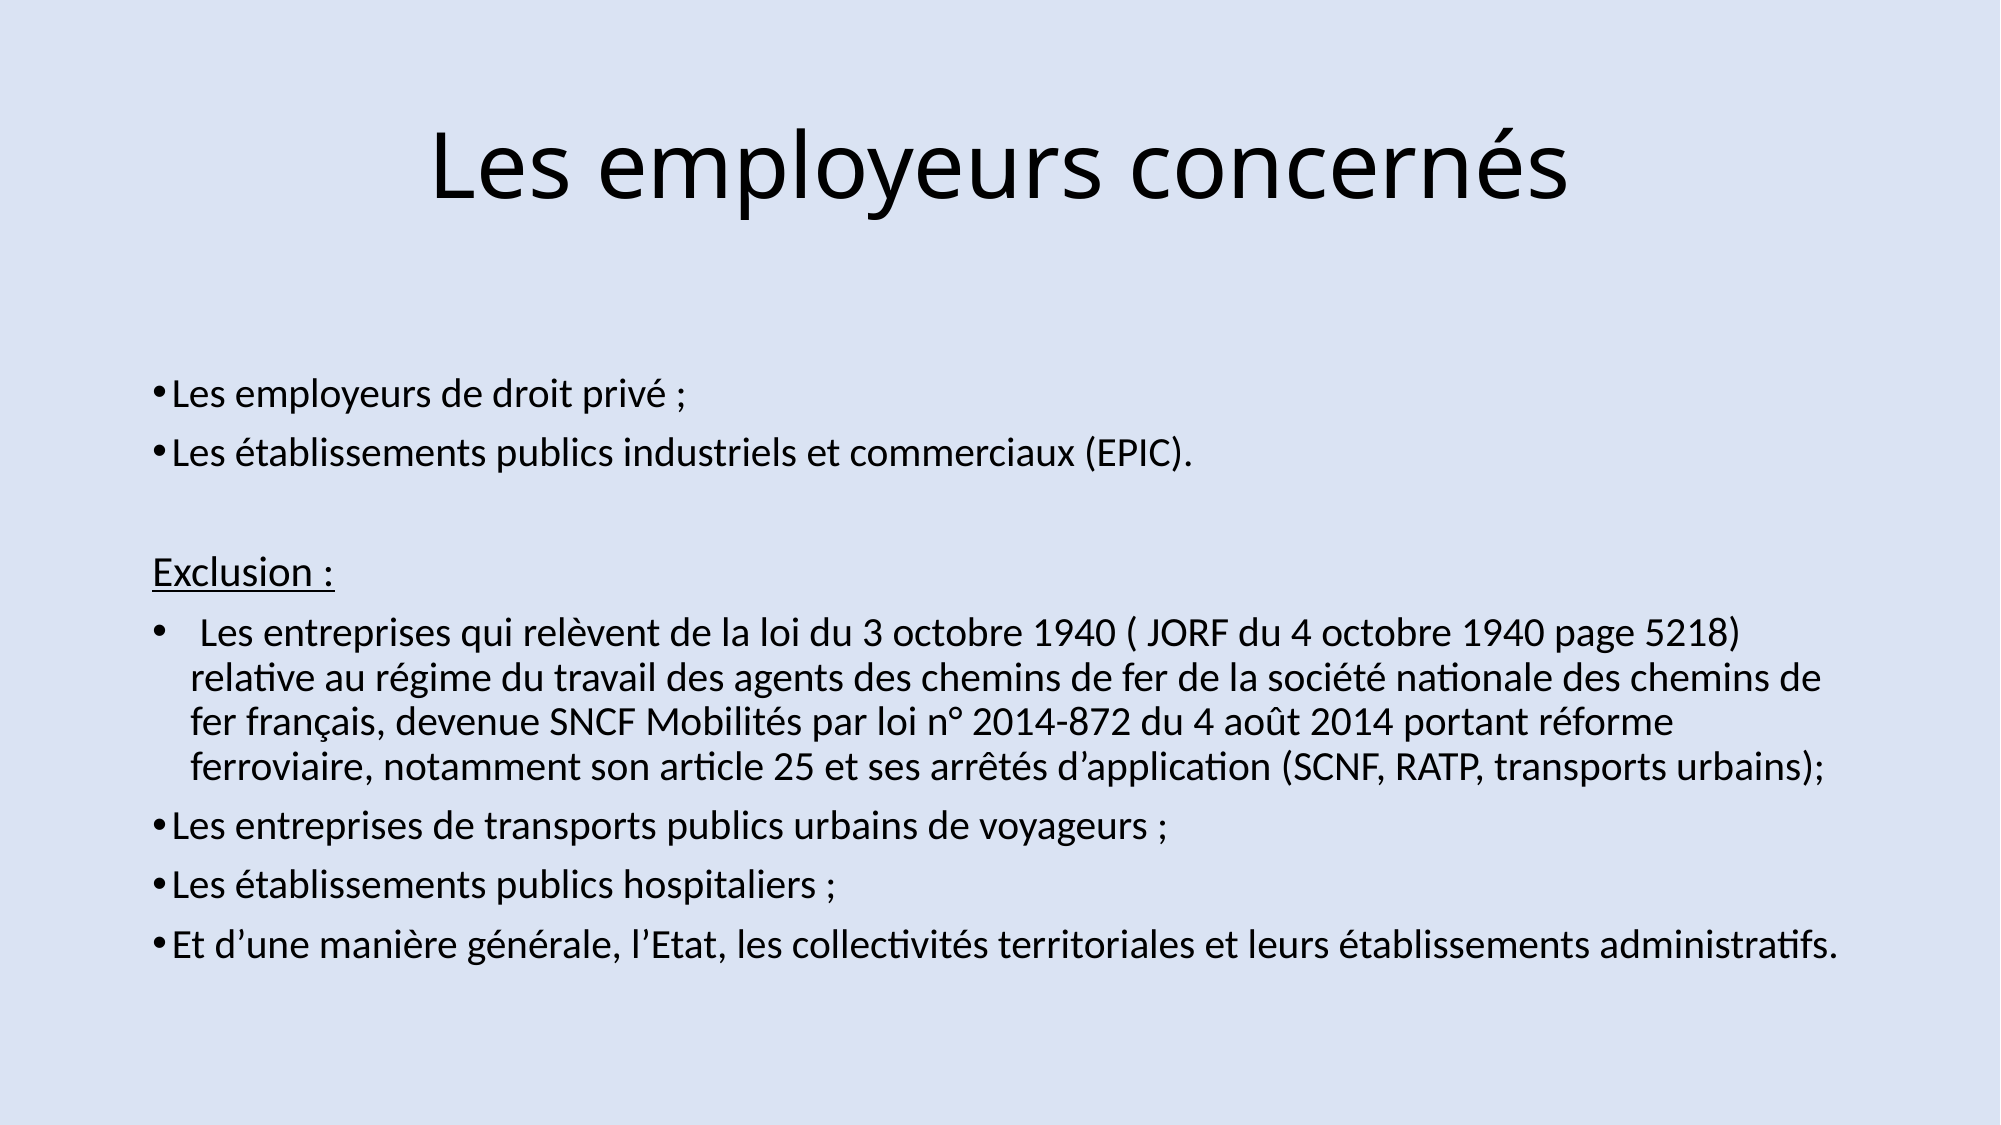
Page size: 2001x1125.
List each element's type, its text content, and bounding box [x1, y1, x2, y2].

list Les employeurs de droit privé ; Les établissements publics industriels et commerciaux (EPIC). Exclusion : Les entreprises qui relèvent de la loi du 3 octobre 1940 ( JORF du 4 octobre 1940 page 5218) relative au régime du travail des agents des chemins de fer de la société nationale des chemins de fer français, devenue SNCF Mobilités par loi n° 2014-872 du 4 août 2014 portant réforme ferroviaire, notamment son article 25 et ses arrêtés d’application (SCNF, RATP, transports urbains); Les entreprises de transports publics urbains de voyageurs ; Les établissements publics hospitaliers ; Et d’une manière générale, l’Etat, les collectivités territoriales et leurs établissements administratifs. [137, 299, 1863, 1014]
title Les employeurs concernés [137, 59, 1863, 278]
